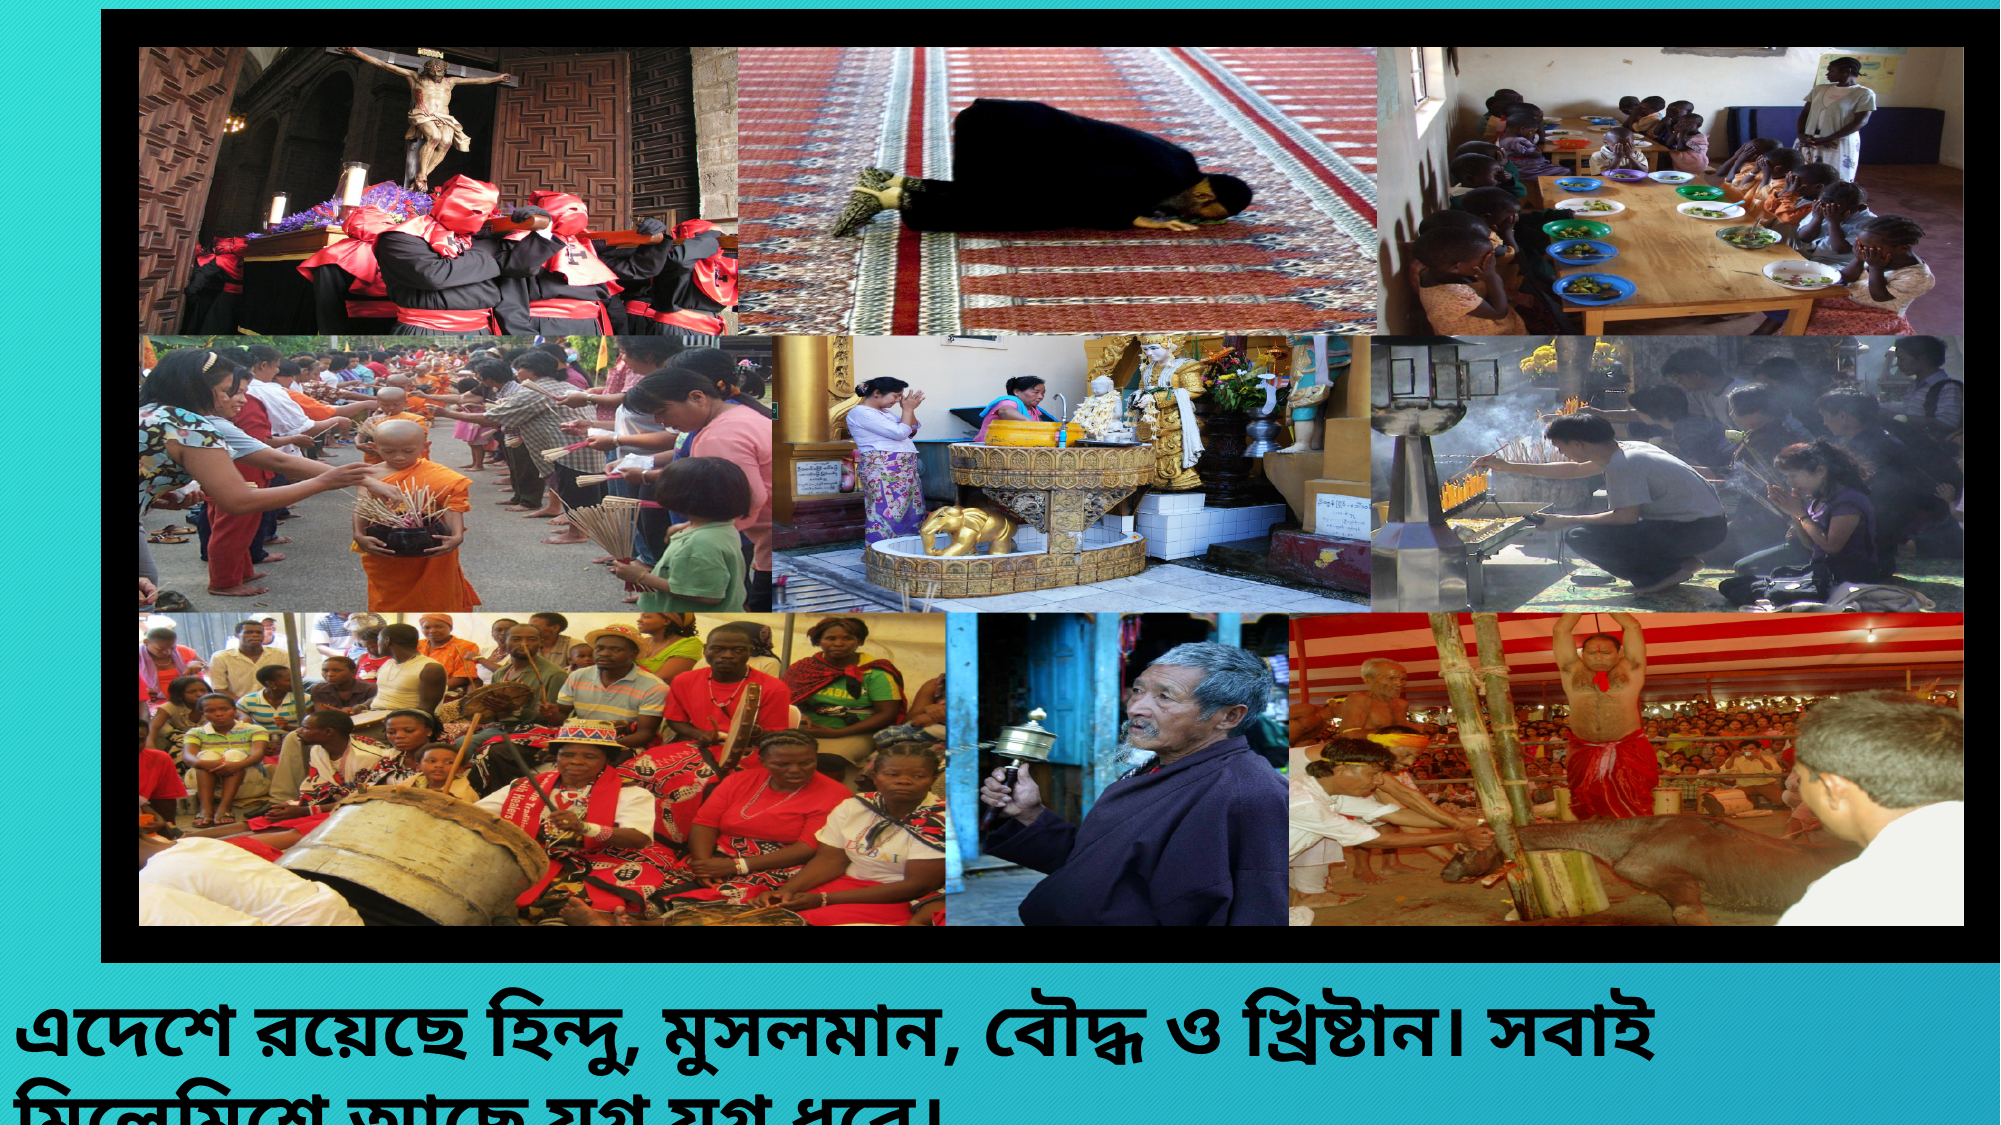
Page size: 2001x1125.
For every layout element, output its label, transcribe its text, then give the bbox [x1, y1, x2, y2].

picture [138, 46, 1965, 926]
text_box এদেশে রয়েছে হিন্দু, মুসলমান, বৌদ্ধ ও খ্রিষ্টান। সবাই মিলেমিশে আছে যুগ যুগ ধরে। [0, 973, 1964, 1125]
